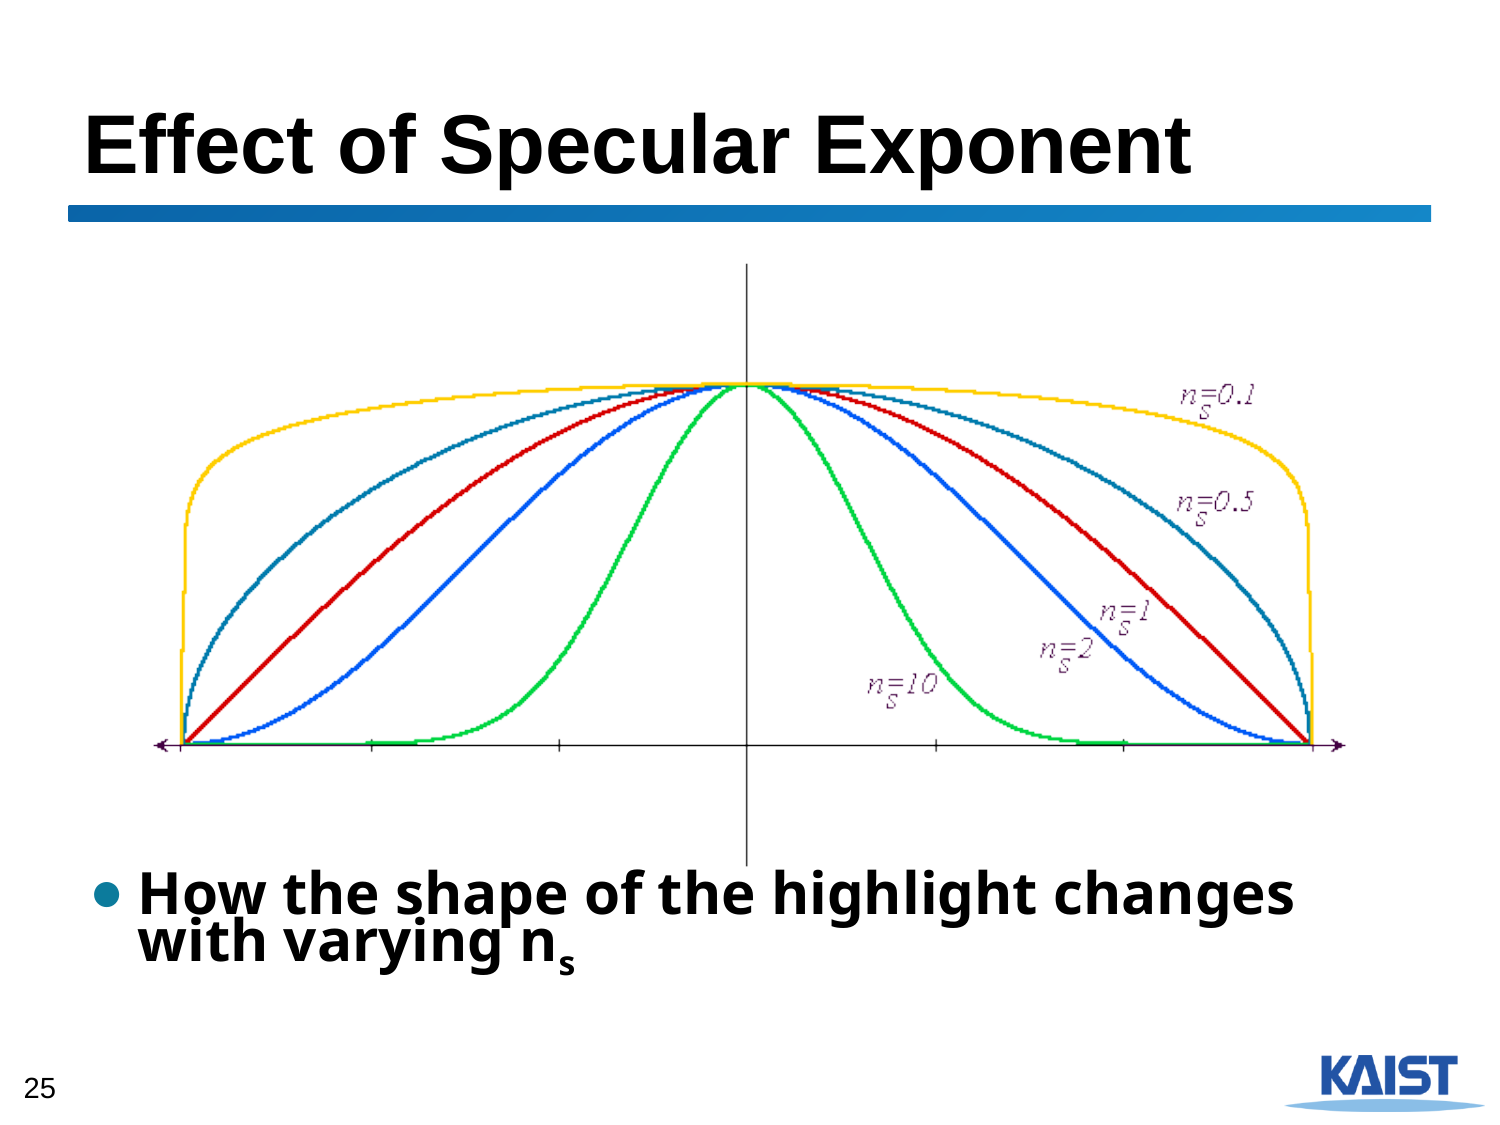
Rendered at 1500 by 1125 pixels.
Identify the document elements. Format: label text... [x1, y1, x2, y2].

list How the shape of the highlight changes with varying ns [75, 862, 1425, 1050]
title Effect of Specular Exponent [68, 48, 1428, 198]
picture [149, 262, 1351, 869]
picture [1284, 1055, 1485, 1112]
